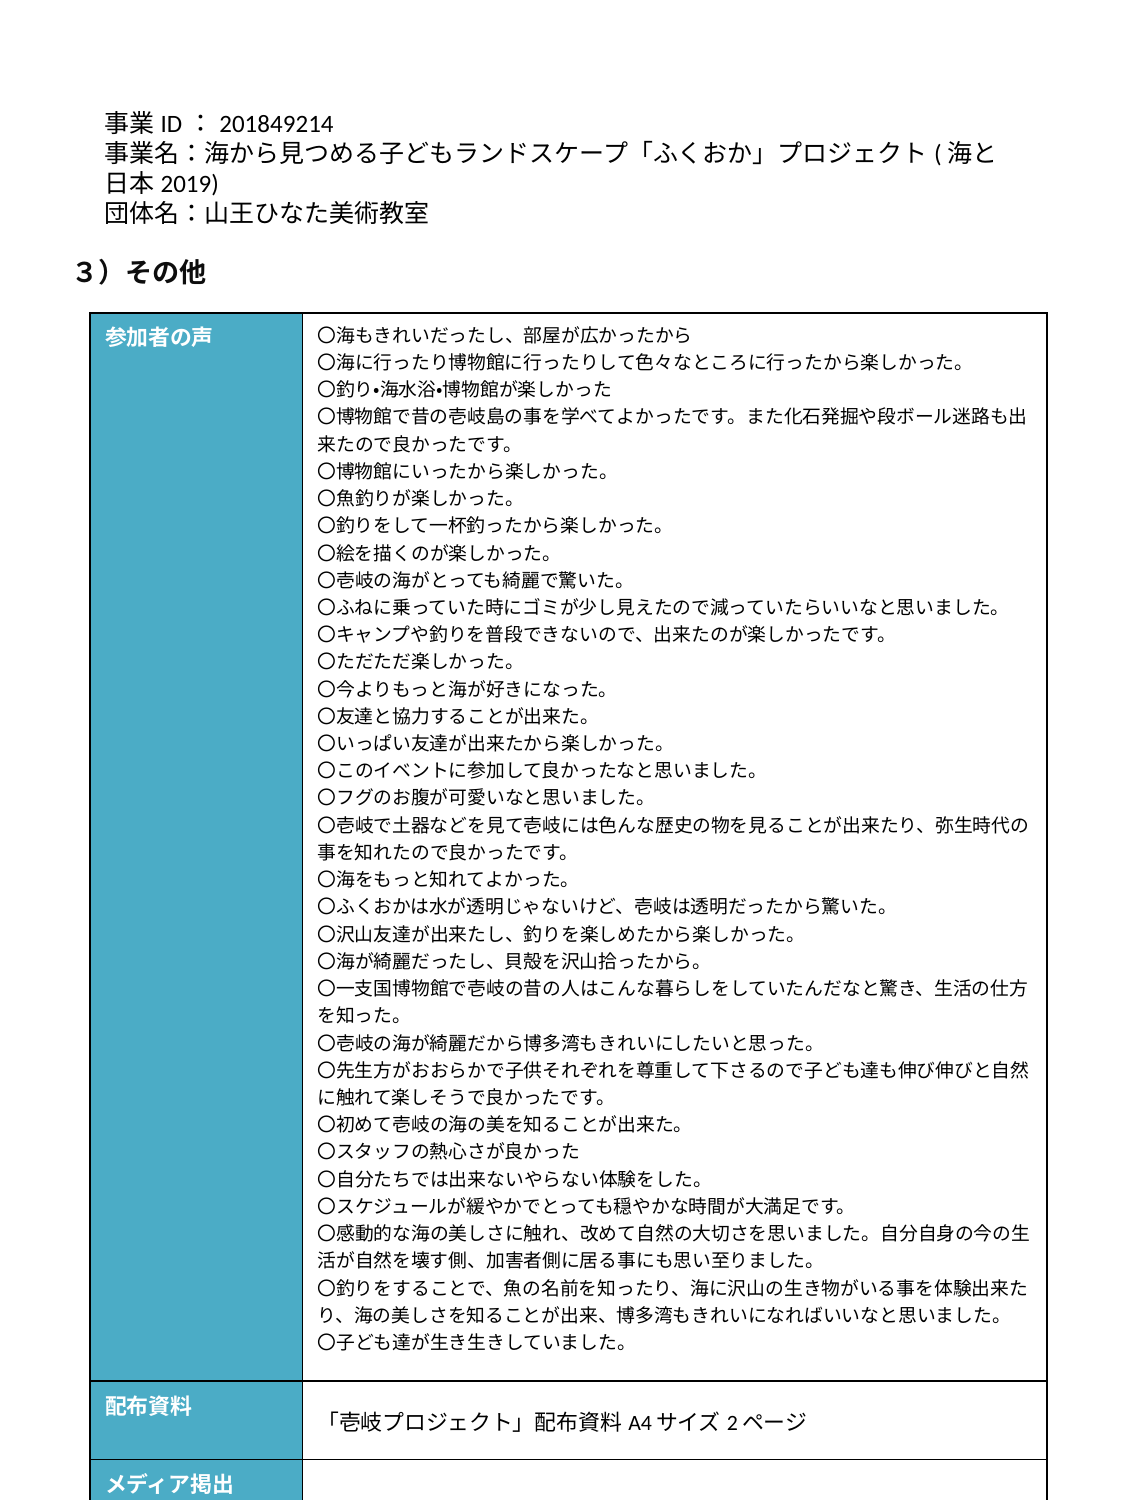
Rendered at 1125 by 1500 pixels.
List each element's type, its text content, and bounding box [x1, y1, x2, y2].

table_header 〇海もきれいだったし、部屋が広かったから 〇海に行ったり博物館に行ったりして色々なところに行ったから楽しかった。 〇釣り・海水浴・博物館が楽しかった 〇博物館で昔の壱岐島の事を学べてよかったです。また化石発掘や段ボール迷路も出来たので良かったです。 〇博物館にいったから楽しかった。 〇魚釣りが楽しかった。 〇釣りをして一杯釣ったから楽しかった。 〇絵を描くのが楽しかった。 〇壱岐の海がとっても綺麗で驚いた。 〇ふねに乗っていた時にゴミが少し見えたので減っていたらいいなと思いました。 〇キャンプや釣りを普段できないので、出来たのが楽しかったです。 〇ただただ楽しかった。 〇今よりもっと海が好きになった。 〇友達と協力することが出来た。 〇いっぱい友達が出来たから楽しかった。 〇このイベントに参加して良かったなと思いました。 〇フグのお腹が可愛いなと思いました。 〇壱岐で土器などを見て壱岐には色んな歴史の物を見ることが出来たり、弥生時代の事を知れたので良かったです。 〇海をもっと知れてよかった。 〇ふくおかは水が透明じゃないけど、壱岐は透明だったから驚いた。 〇沢山友達が出来たし、釣りを楽しめたから楽しかった。 〇海が綺麗だったし、貝殻を沢山拾ったから。 〇一支国博物館で壱岐の昔の人はこんな暮らしをしていたんだなと驚き、生活の仕方を知った。 〇壱岐の海が綺麗だから博多湾もきれいにしたいと思った。 〇先生方がおおらかで子供それぞれを尊重して下さるので子ども達も伸び伸びと自然に触れて楽しそうで良かったです。 〇初めて壱岐の海の美を知ることが出来た。 〇スタッフの熱心さが良かった 〇自分たちでは出来ないやらない体験をした。 〇スケジュールが緩やかでとっても穏やかな時間が大満足です。 〇感動的な海の美しさに触れ、改めて自然の大切さを思いました。自分自身の今の生活が自然を壊す側、加害者側に居る事にも思い至りました。 〇釣りをすることで、魚の名前を知ったり、海に沢山の生き物がいる事を体験出来たり、海の美しさを知ることが出来、博多湾もきれいになればいいなと思いました。 〇子ども達が生き生きしていました。 [303, 314, 1046, 1380]
text_box 事業ID：201849214 事業名：海から見つめる子どもランドスケープ「ふくおか」プロジェクト(海と日本2019) 団体名：山王ひなた美術教室 [89, 100, 1037, 236]
table_cell [303, 1460, 1046, 1500]
table_header 参加者の声 [91, 314, 302, 1380]
table_cell メディア掲出 [91, 1460, 302, 1500]
text_box ３）その他 [56, 247, 563, 296]
table_cell 配布資料 [91, 1382, 302, 1459]
table_cell 「壱岐プロジェクト」配布資料A4サイズ2ページ [303, 1382, 1046, 1459]
